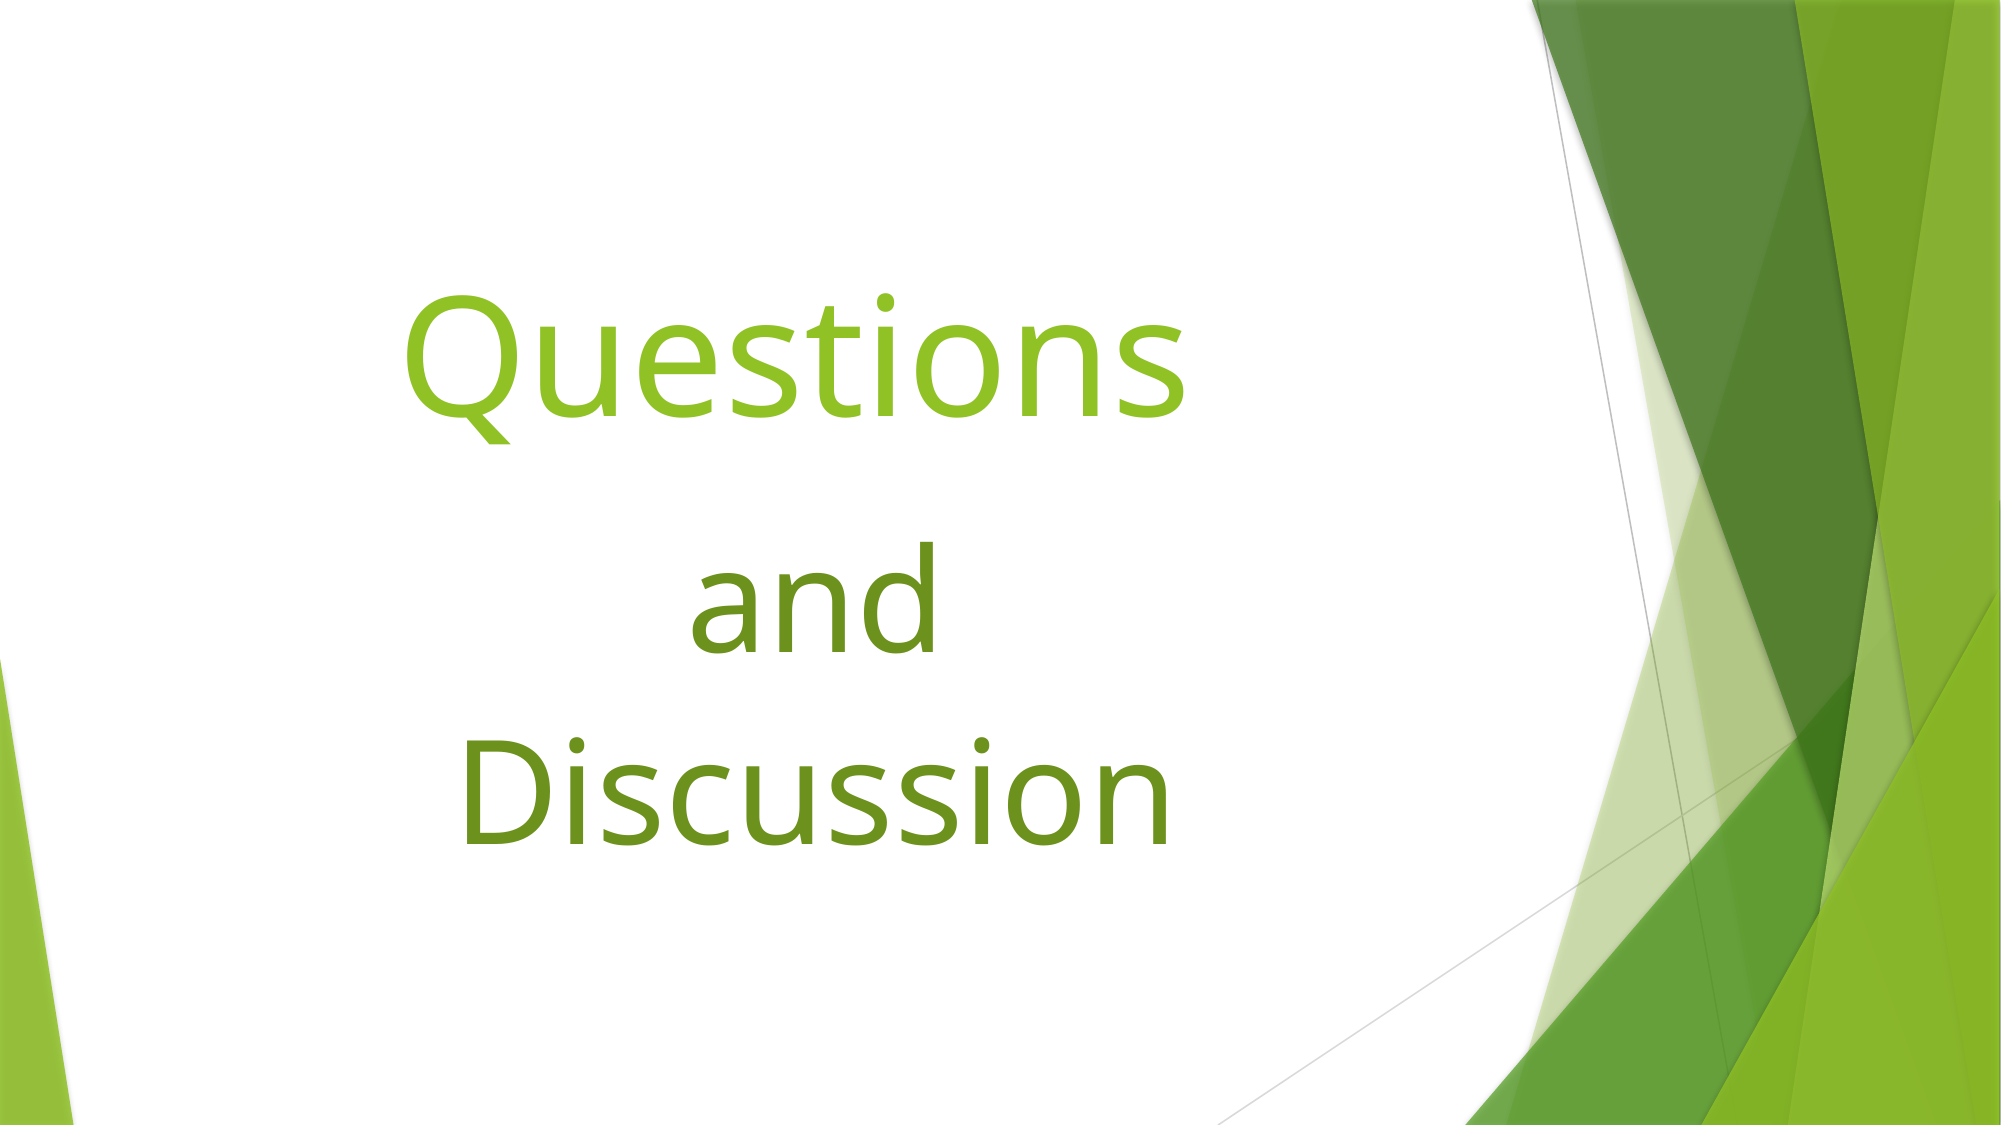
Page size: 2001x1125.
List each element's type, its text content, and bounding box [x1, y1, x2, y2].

title Questions [111, 157, 1522, 457]
list and Discussion [111, 499, 1522, 884]
